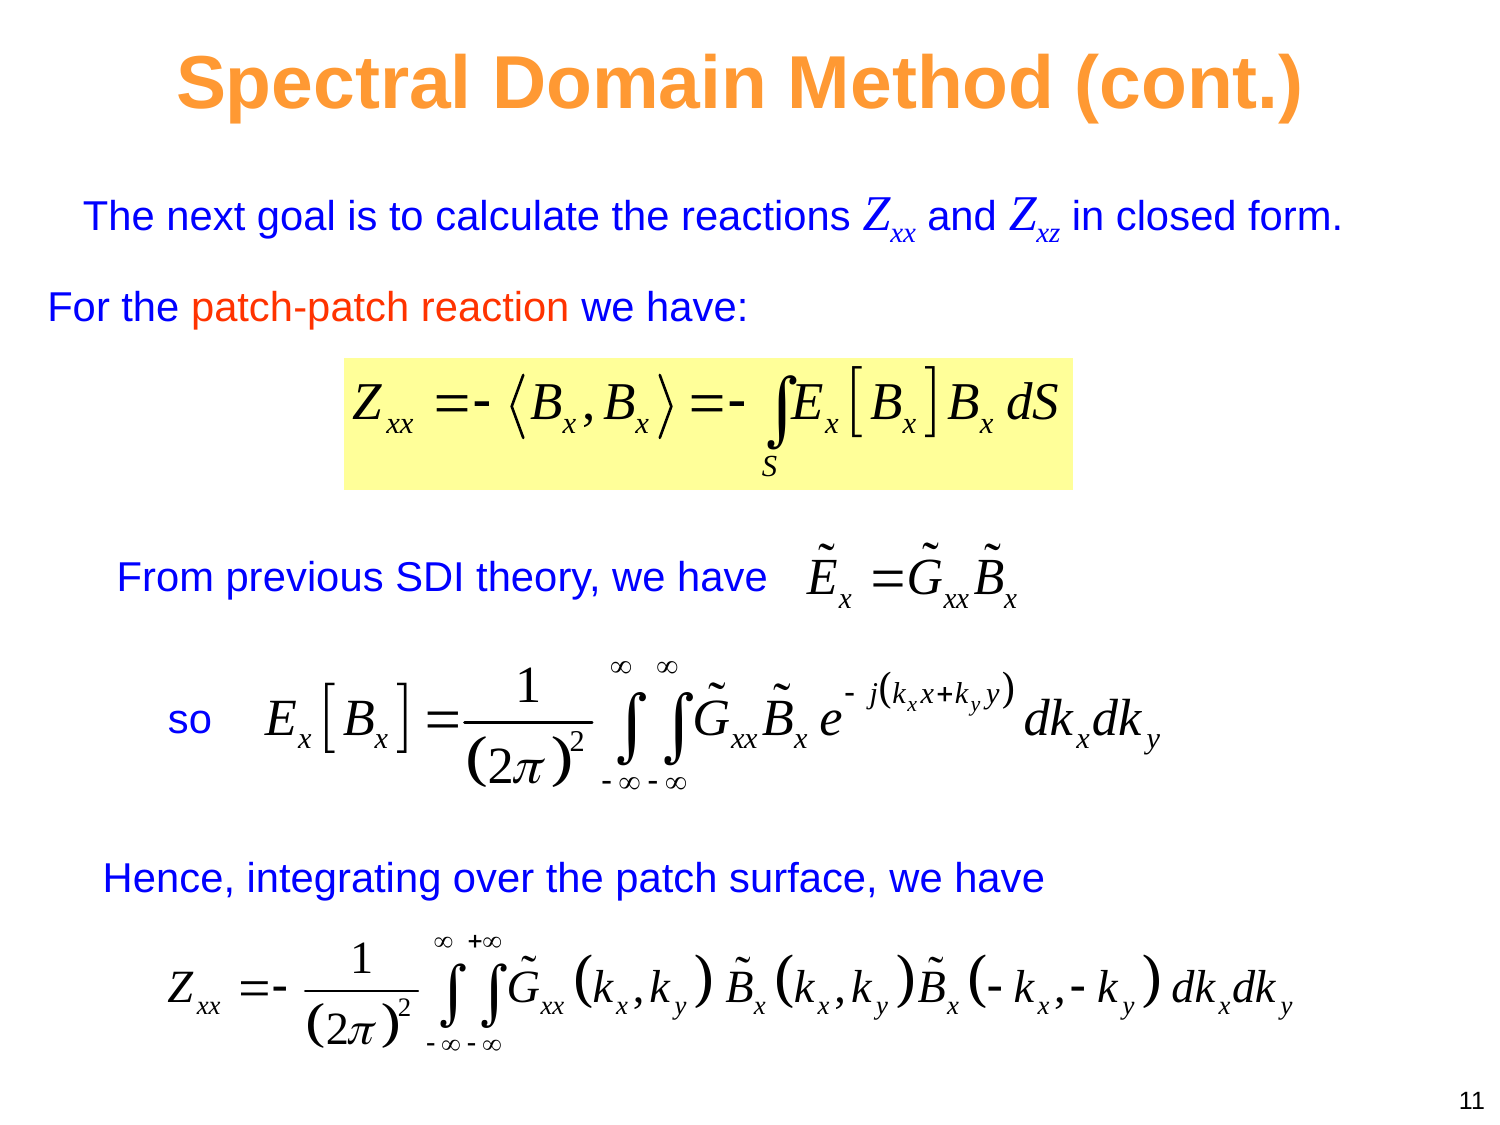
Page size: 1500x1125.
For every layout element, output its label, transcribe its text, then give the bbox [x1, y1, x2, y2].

text_box From previous SDI theory, we have [101, 541, 784, 607]
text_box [255, 643, 1177, 814]
text_box The next goal is to calculate the reactions Zxx and Zxz in closed form. [68, 172, 1359, 256]
title Spectral Domain Method (cont.) [111, 39, 1369, 118]
text_box Hence, integrating over the patch surface, we have [87, 843, 1061, 909]
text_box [159, 921, 1306, 1072]
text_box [343, 357, 1073, 491]
slide_number 11 [1149, 1046, 1500, 1125]
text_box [797, 533, 1029, 622]
text_box so [153, 684, 228, 750]
text_box For the patch-patch reaction we have: [32, 272, 876, 338]
